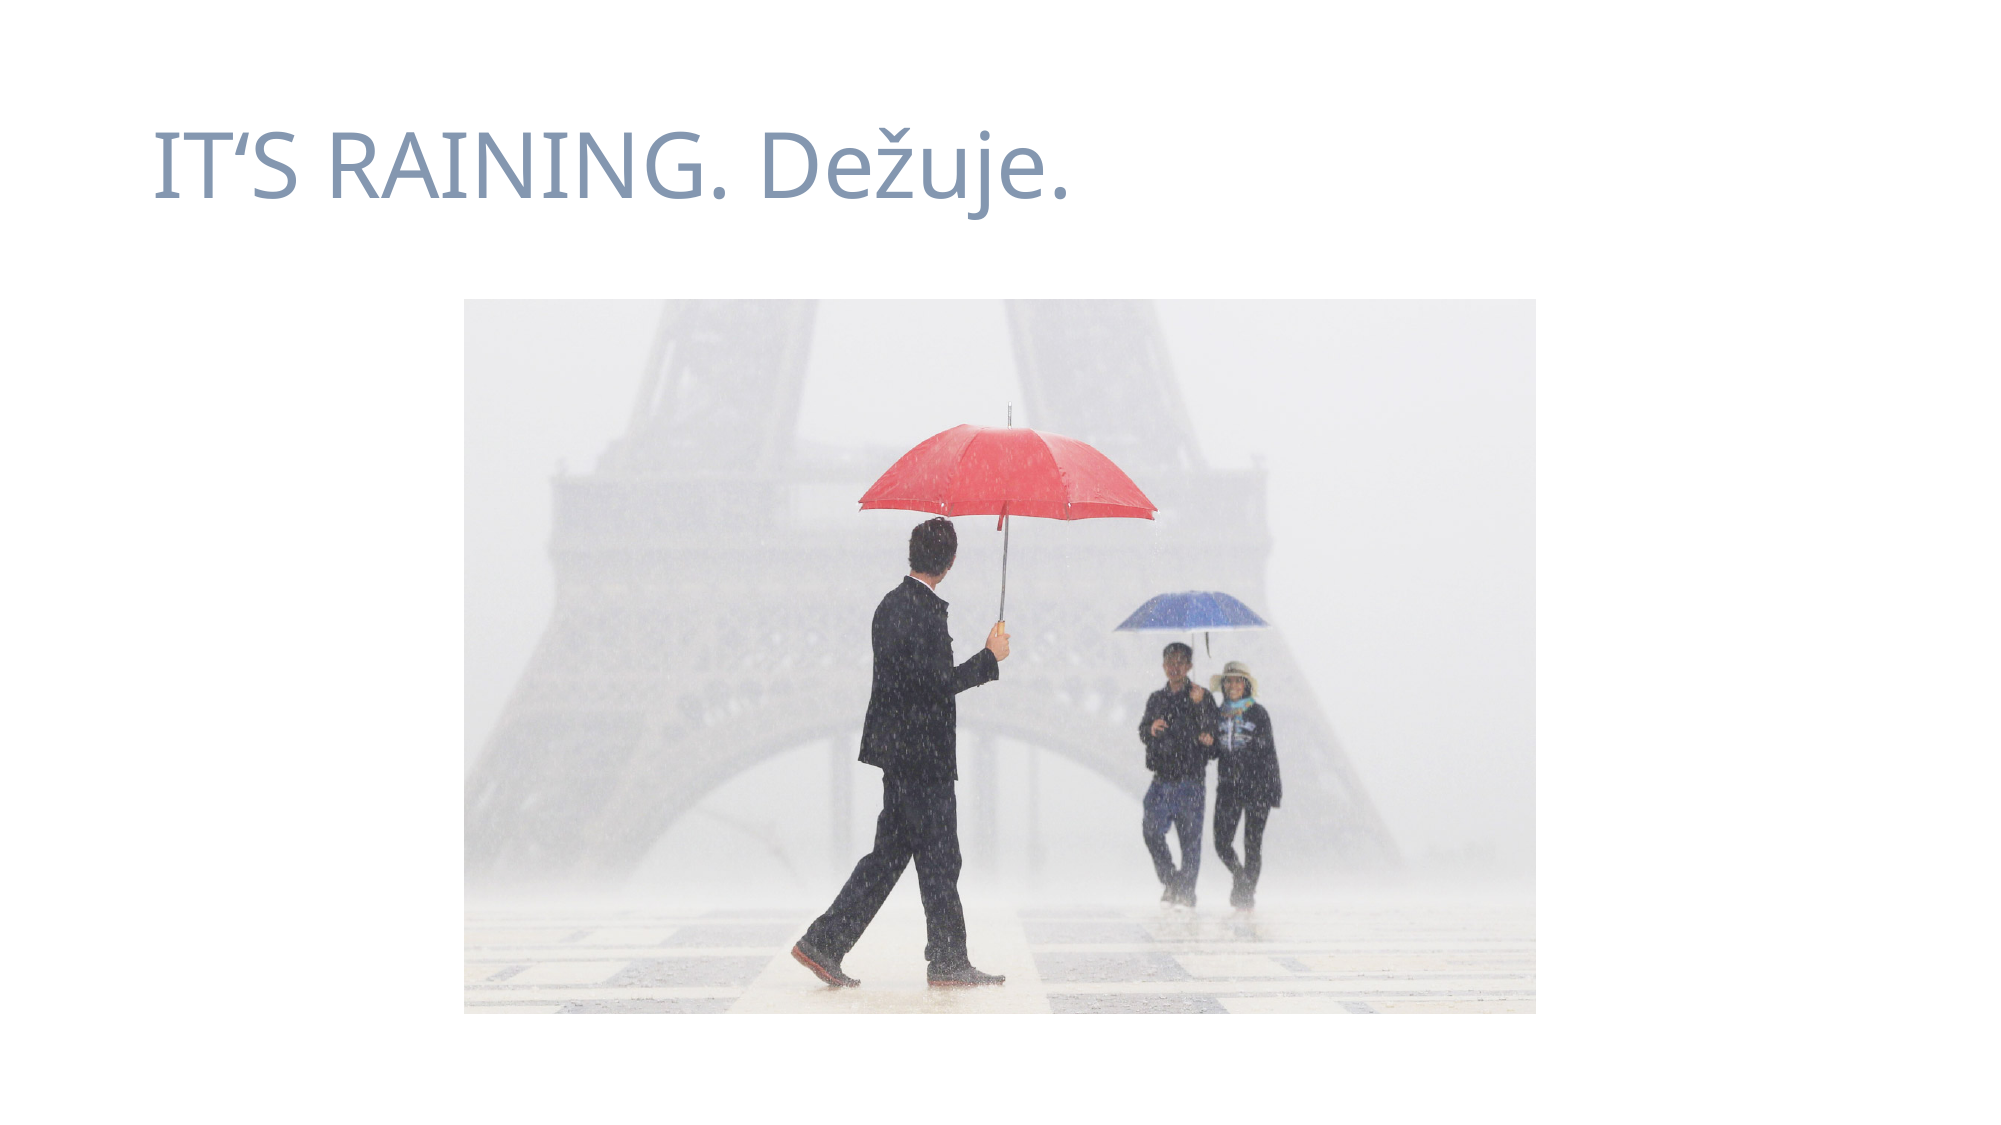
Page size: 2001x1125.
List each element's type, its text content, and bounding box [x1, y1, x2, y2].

title IT‘S RAINING. Dežuje. [137, 59, 1863, 278]
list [464, 299, 1536, 1014]
